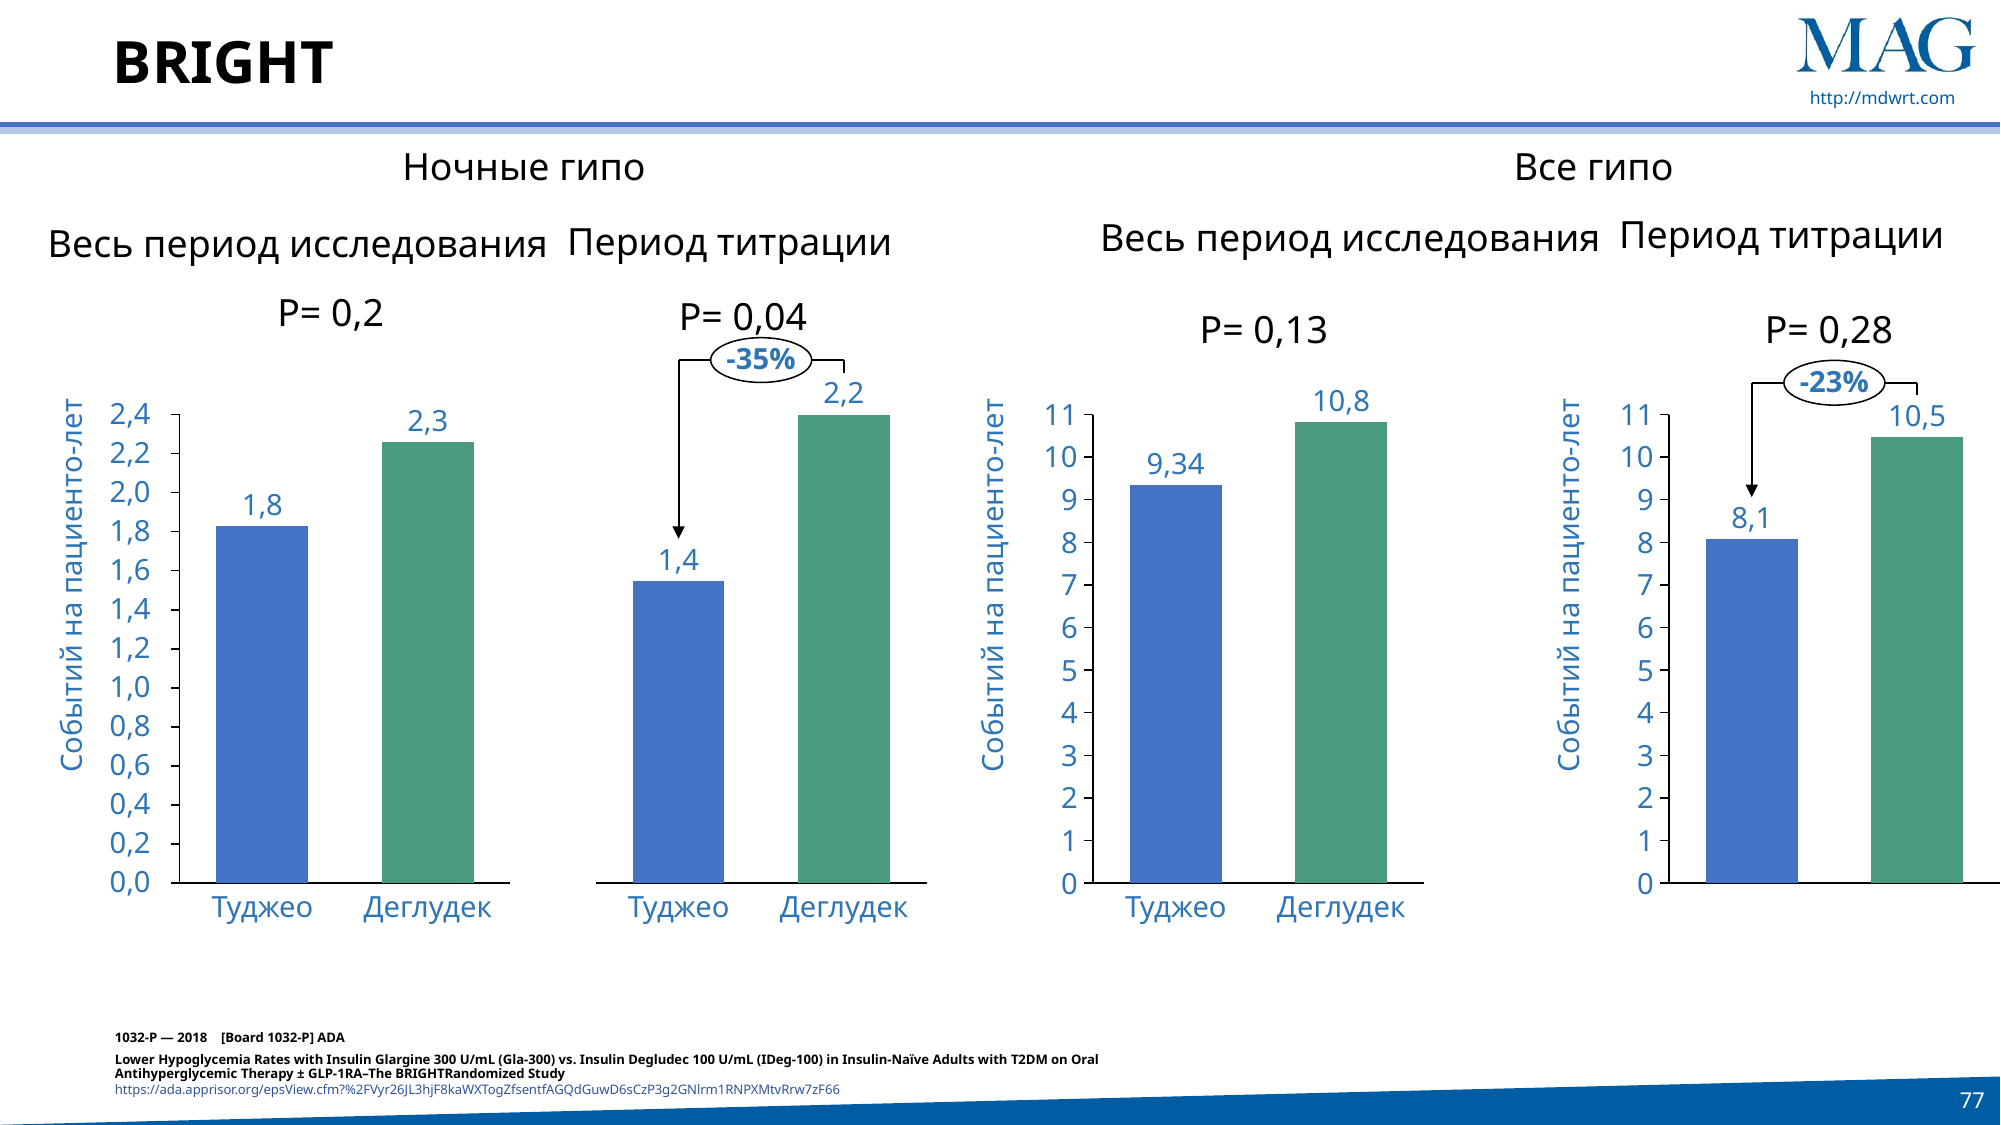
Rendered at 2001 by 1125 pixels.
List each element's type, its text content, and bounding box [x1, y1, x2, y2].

text_box 2,0 [111, 477, 151, 509]
text_box -23% [1783, 383, 1885, 393]
text_box 2,4 [111, 398, 151, 431]
text_box Ночные гипо [387, 135, 661, 196]
text_box -35% [710, 346, 812, 360]
chart [1017, 393, 1438, 905]
text_box Событий на пациенто-лет [56, 398, 89, 747]
text_box 10,8 [1309, 386, 1373, 393]
text_box Туджео [627, 897, 730, 925]
text_box Событий на пациенто-лет [1553, 398, 1586, 747]
text_box Весь период исследования [1085, 206, 1616, 266]
text_box 1,2 [111, 633, 151, 665]
text_box 0,6 [111, 750, 151, 782]
text_box Р= 0,28 [1750, 298, 1909, 358]
title BRIGHT [97, 0, 1745, 129]
text_box Деглудек [1277, 905, 1406, 925]
list 1032-P — 2018 [Board 1032-P] ADA Lower Hypoglycemia Rates with Insulin Glargine 300 U/mL (Gla-300) vs. Insulin Degludec 100 U/mL (IDeg-100) in Insulin-Naïve Adults with T2DM on Oral Antihyperglycemic Therapy ± GLP-1RA–The BRIGHTRandomized Study https://ada.apprisor.org/epsView.cfm?%2FVyr26JL3hjF8kaWXTogZfsentfAGQdGuwD6sCzP3g2GNlrm1RNPXMtvRrw7zF66 [99, 1023, 1150, 1105]
text_box Событий на пациенто-лет [977, 398, 1010, 747]
text_box 1,6 [111, 555, 151, 587]
text_box Деглудек [780, 897, 909, 925]
text_box 1,0 [111, 672, 151, 704]
text_box Деглудек [364, 897, 492, 925]
chart [1593, 393, 2000, 905]
text_box Р= 0,2 [262, 281, 399, 341]
text_box Все гипо [1498, 135, 1689, 196]
text_box 2,2 [111, 437, 151, 470]
text_box 2,2 [820, 378, 868, 400]
text_box 1,8 [111, 516, 151, 548]
text_box Туджео [211, 897, 314, 925]
text_box 0,4 [111, 789, 151, 821]
slide_number 77 [1928, 1081, 2000, 1121]
text_box Р= 0,13 [1184, 298, 1343, 358]
text_box 0,8 [111, 711, 151, 743]
text_box Р= 0,04 [663, 285, 822, 346]
text_box -35% [710, 361, 812, 383]
chart [166, 400, 525, 897]
chart [582, 400, 941, 897]
text_box Период титрации [552, 210, 907, 271]
text_box -23% [1783, 360, 1885, 382]
text_box Весь период исследования [33, 212, 564, 273]
text_box 0,2 [111, 828, 151, 861]
text_box Период титрации [1604, 204, 1960, 264]
text_box 0,0 [111, 867, 151, 900]
text_box Туджео [1124, 905, 1227, 925]
text_box 1,4 [111, 594, 151, 626]
picture [1785, 7, 1982, 80]
